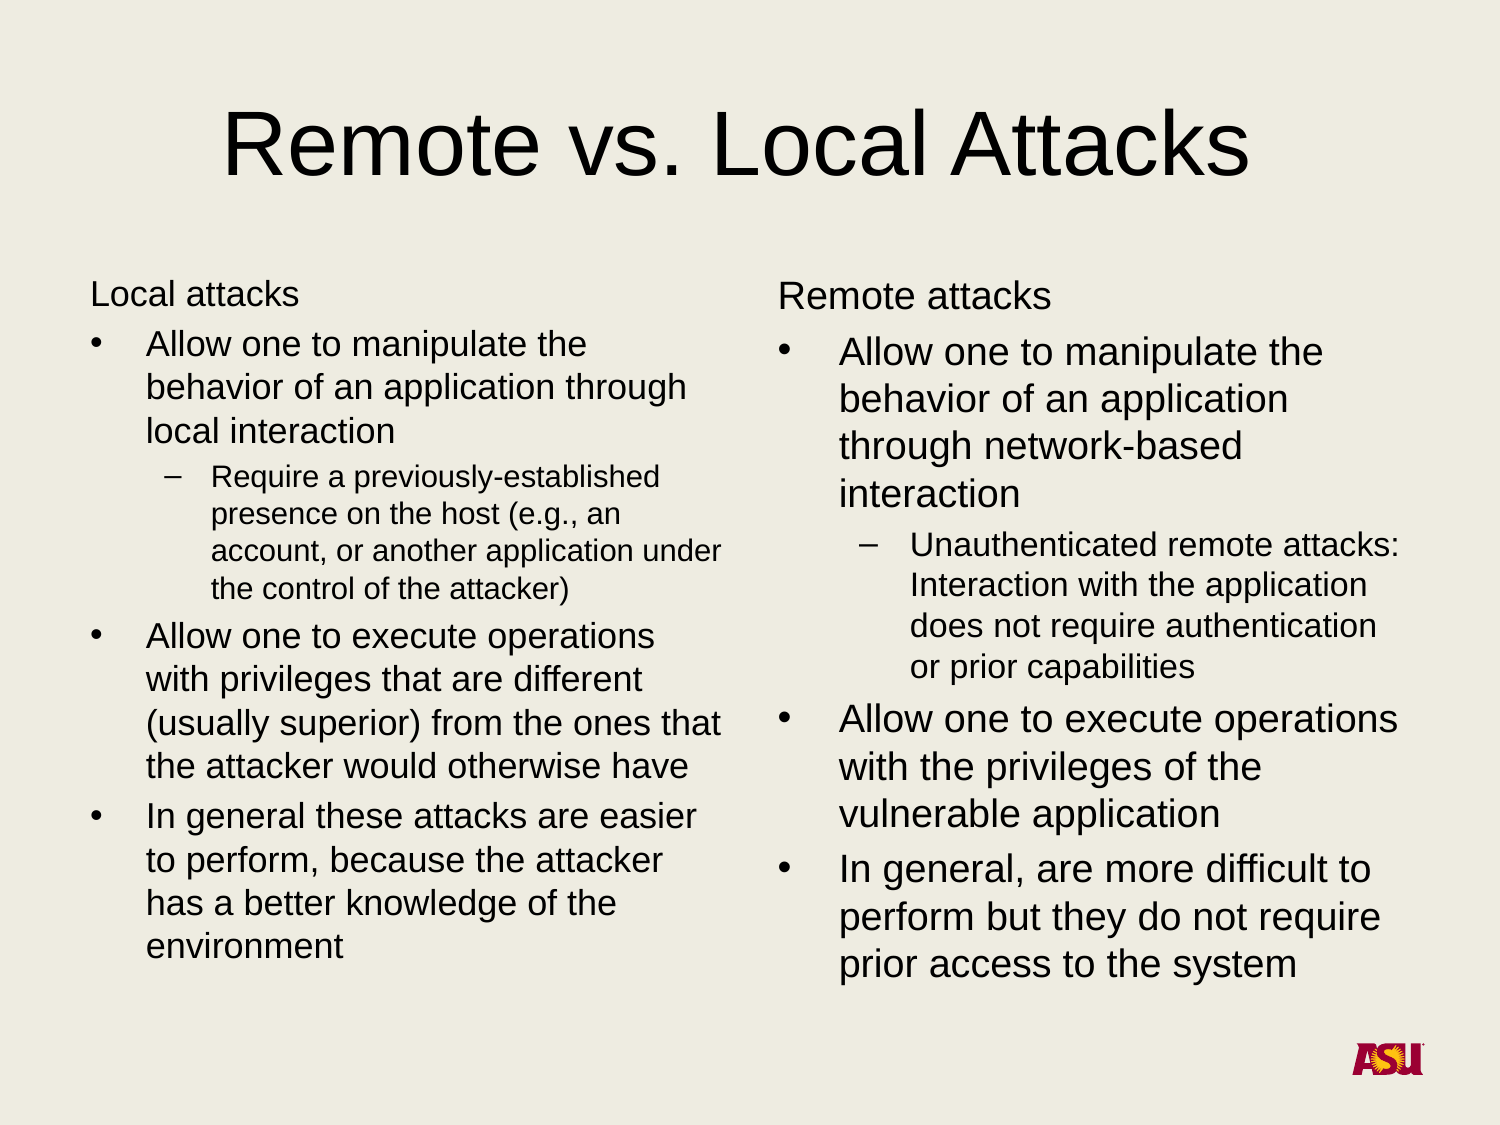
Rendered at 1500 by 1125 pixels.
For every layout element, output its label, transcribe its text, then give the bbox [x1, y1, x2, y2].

list Remote attacks Allow one to manipulate the behavior of an application through network-based interaction Unauthenticated remote attacks: Interaction with the application does not require authentication or prior capabilities Allow one to execute operations with the privileges of the vulnerable application In general, are more difficult to perform but they do not require prior access to the system [762, 262, 1425, 1005]
list Local attacks Allow one to manipulate the behavior of an application through local interaction Require a previously-established presence on the host (e.g., an account, or another application under the control of the attacker) Allow one to execute operations with privileges that are different (usually superior) from the ones that the attacker would otherwise have In general these attacks are easier to perform, because the attacker has a better knowledge of the environment [75, 262, 738, 1005]
title Remote vs. Local Attacks [75, 45, 1425, 233]
